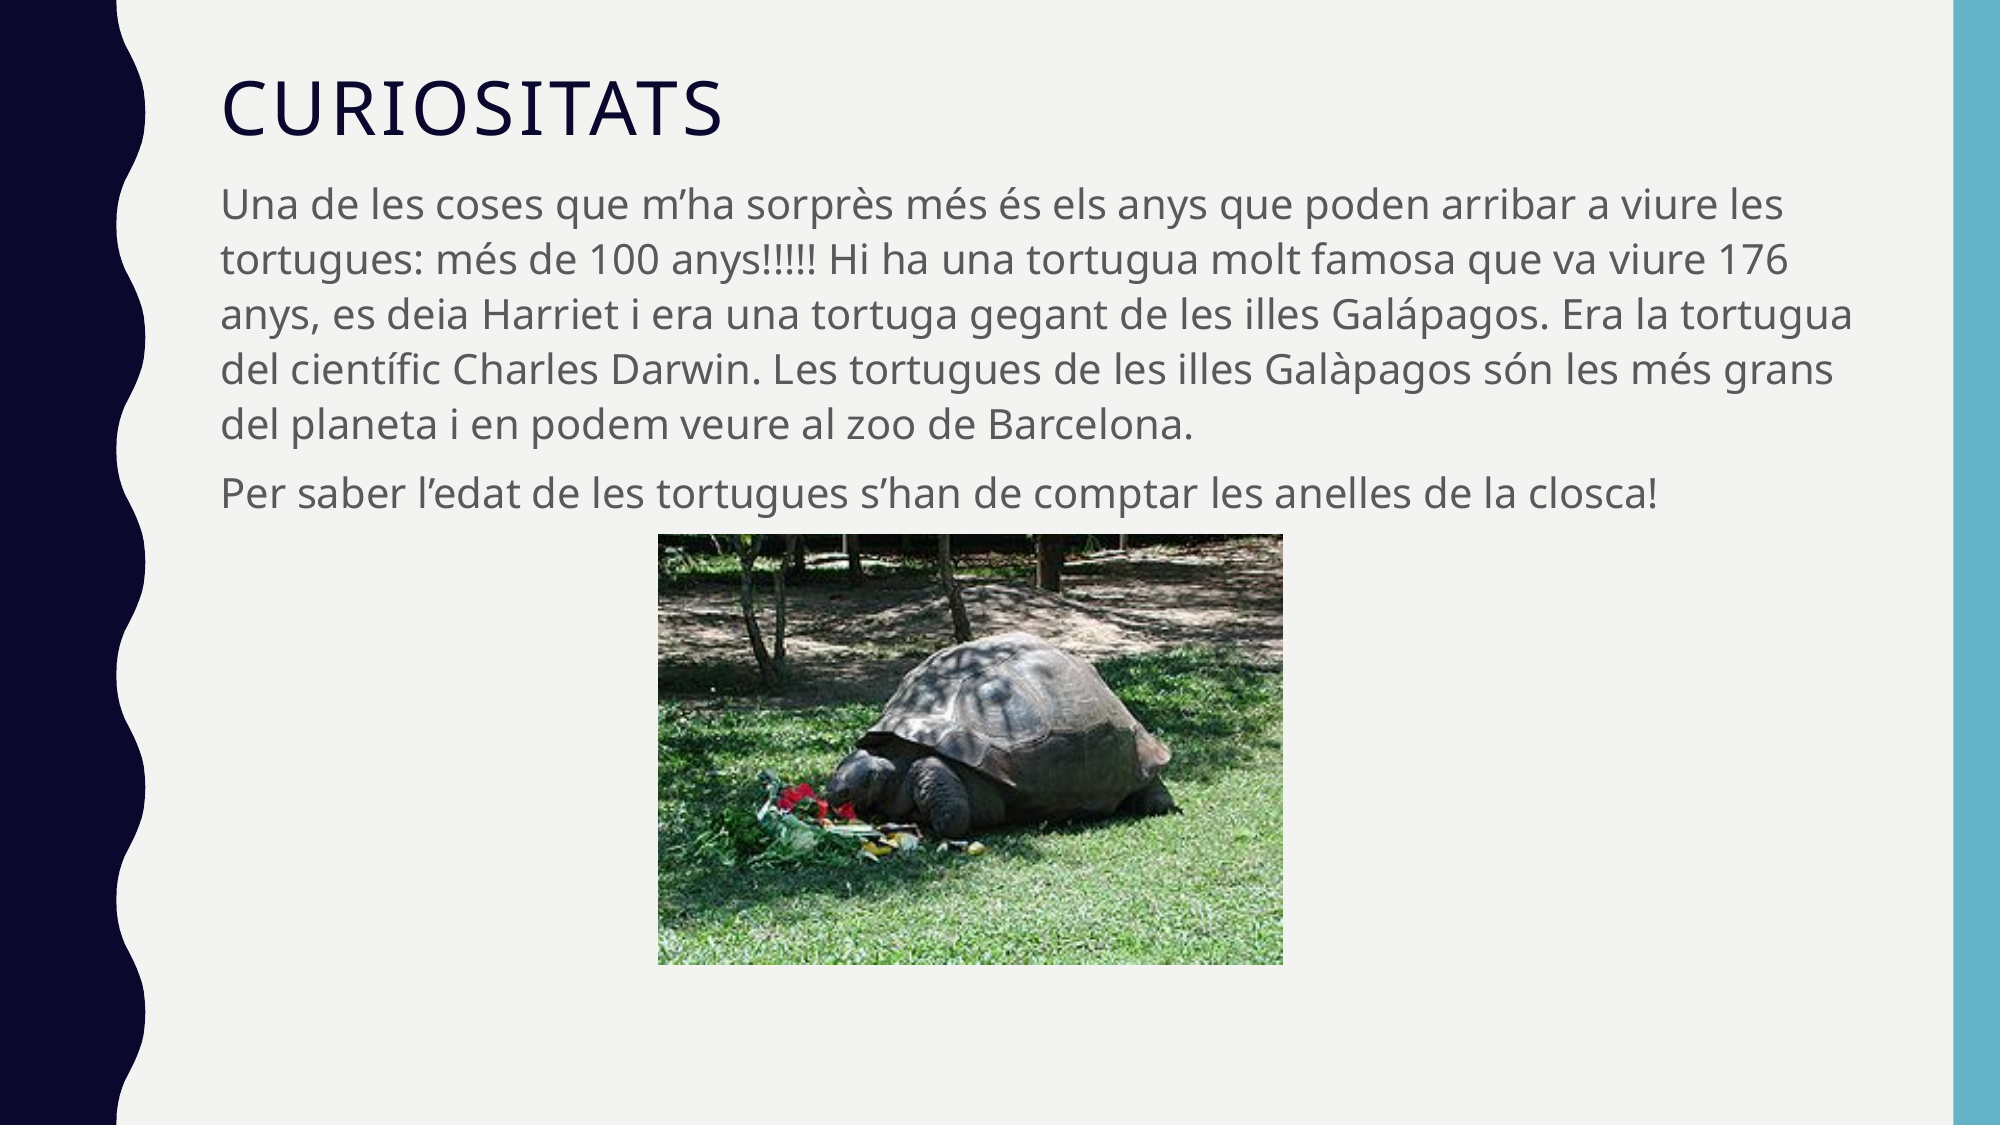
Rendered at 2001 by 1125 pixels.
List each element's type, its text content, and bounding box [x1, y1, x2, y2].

title curiositats [205, 62, 1875, 165]
picture [658, 534, 1283, 965]
list Una de les coses que m’ha sorprès més és els anys que poden arribar a viure les tortugues: més de 100 anys!!!!! Hi ha una tortugua molt famosa que va viure 176 anys, es deia Harriet i era una tortuga gegant de les illes Galápagos. Era la tortugua del científic Charles Darwin. Les tortugues de les illes Galàpagos són les més grans del planeta i en podem veure al zoo de Barcelona. Per saber l’edat de les tortugues s’han de comptar les anelles de la closca! [205, 165, 1875, 965]
